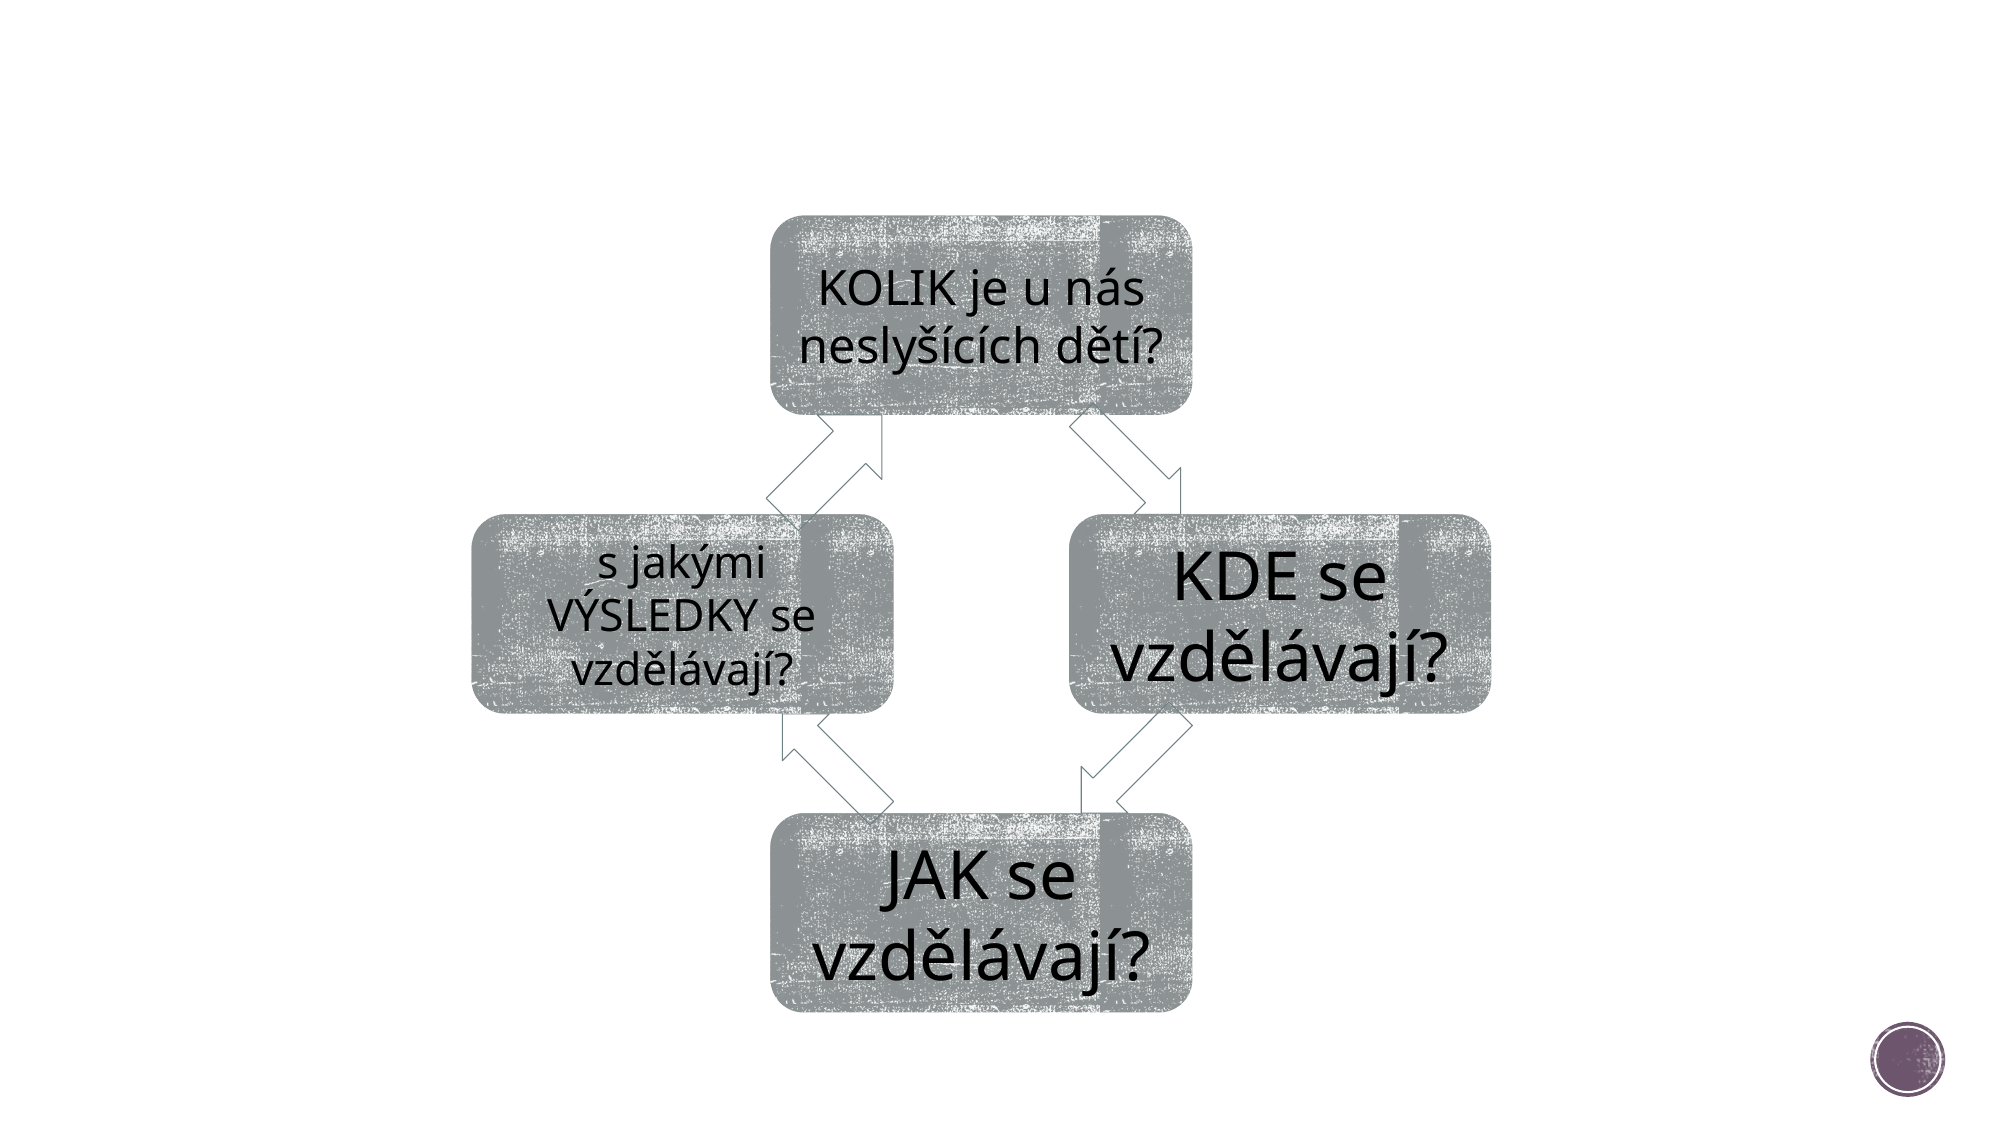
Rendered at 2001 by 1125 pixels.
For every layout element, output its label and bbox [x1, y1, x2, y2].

list [138, 216, 1823, 1010]
